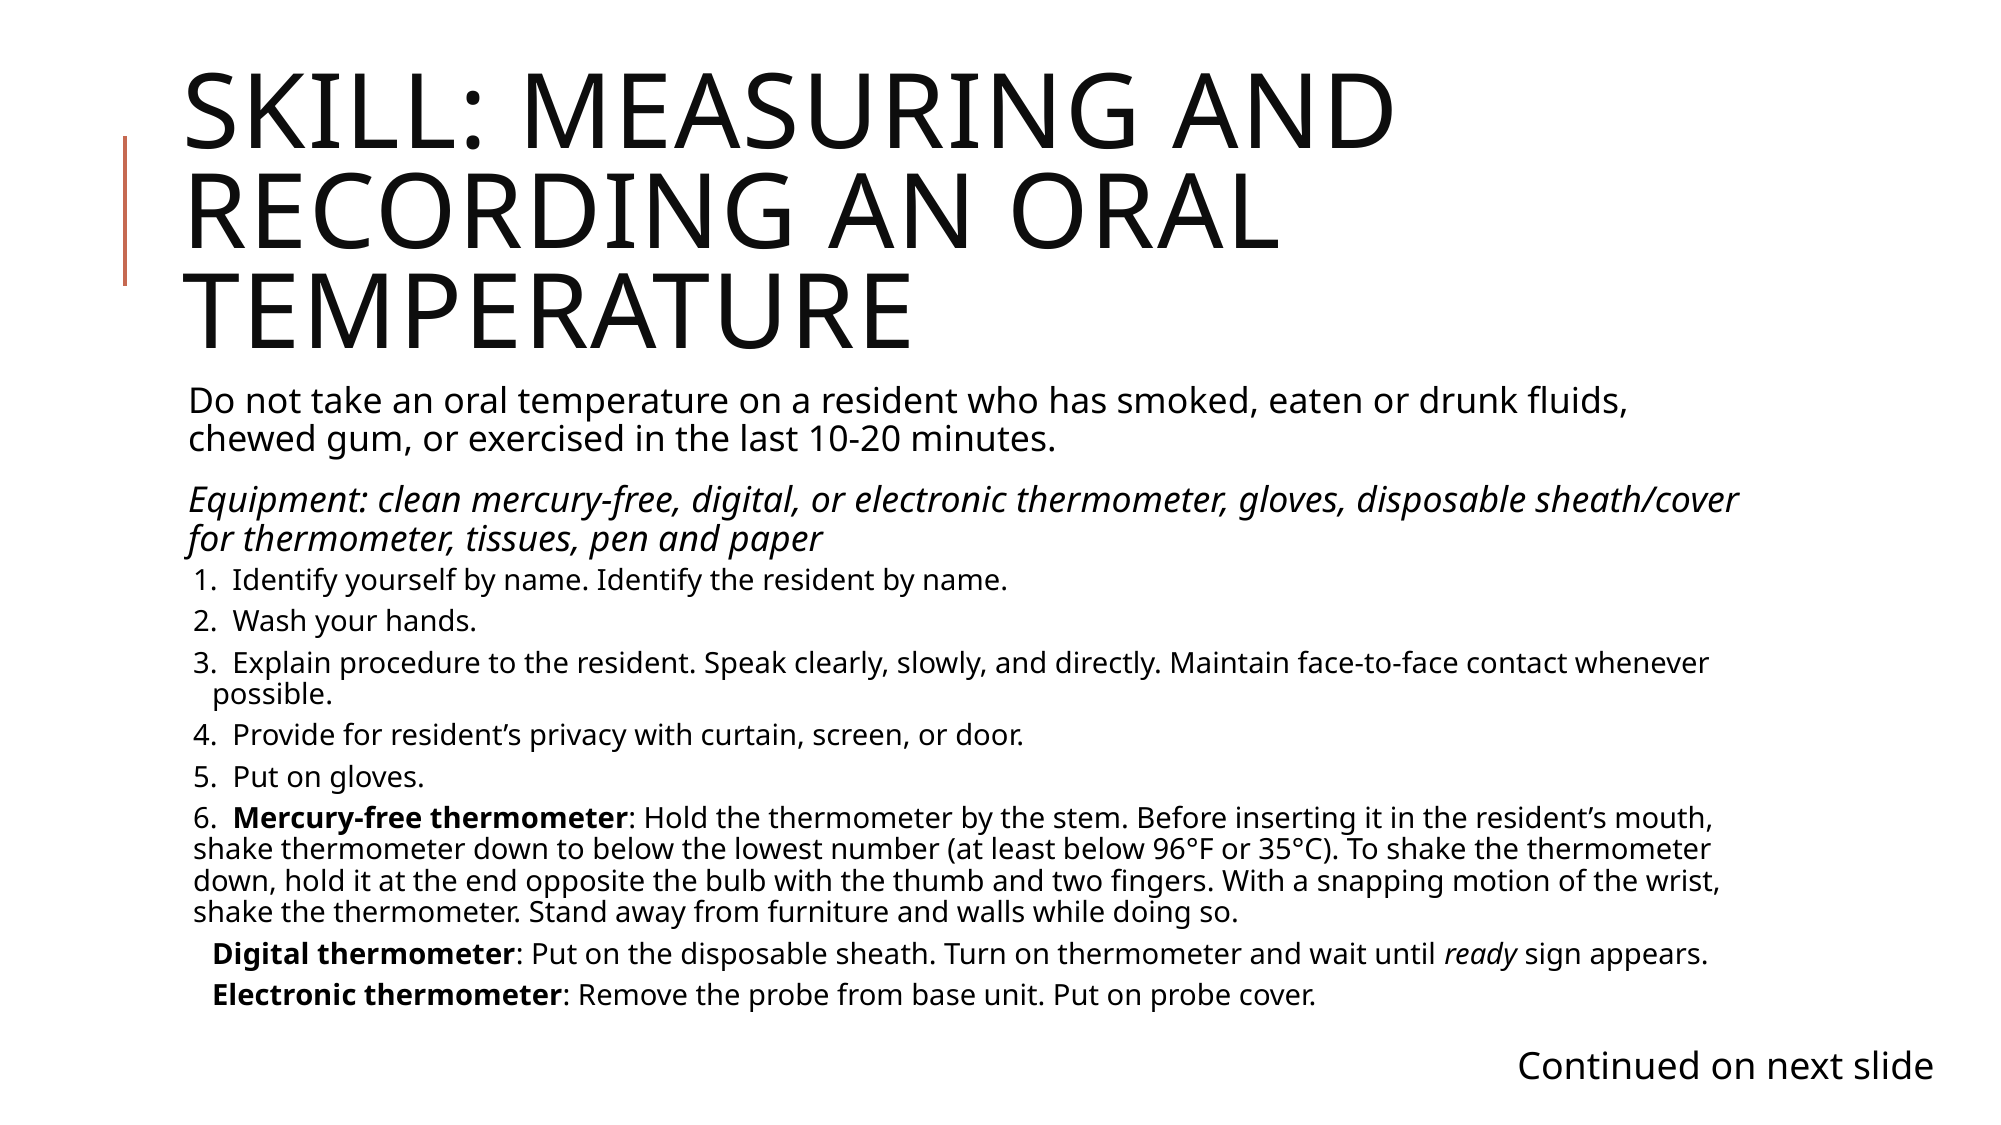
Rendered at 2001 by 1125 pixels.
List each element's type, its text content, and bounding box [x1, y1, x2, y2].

list Do not take an oral temperature on a resident who has smoked, eaten or drunk fluids, chewed gum, or exercised in the last 10-20 minutes. Equipment: clean mercury-free, digital, or electronic thermometer, gloves, disposable sheath/cover for thermometer, tissues, pen and paper 1. Identify yourself by name. Identify the resident by name. 2. Wash your hands. 3. Explain procedure to the resident. Speak clearly, slowly, and directly. Maintain face-to-face contact whenever possible. 4. Provide for resident’s privacy with curtain, screen, or door. 5. Put on gloves. 6. Mercury-free thermometer: Hold the thermometer by the stem. Before inserting it in the resident’s mouth, shake thermometer down to below the lowest number (at least below 96°F or 35°C). To shake the thermometer down, hold it at the end opposite the bulb with the thumb and two fingers. With a snapping motion of the wrist, shake the thermometer. Stand away from furniture and walls while doing so. Digital thermometer: Put on the disposable sheath. Turn on thermometer and wait until ready sign appears. Electronic thermometer: Remove the probe from base unit. Put on probe cover. [168, 375, 1763, 1035]
text_box Continued on next slide [1502, 1034, 2000, 1095]
title Skill: Measuring and recording an oral temperature [168, 96, 1763, 342]
